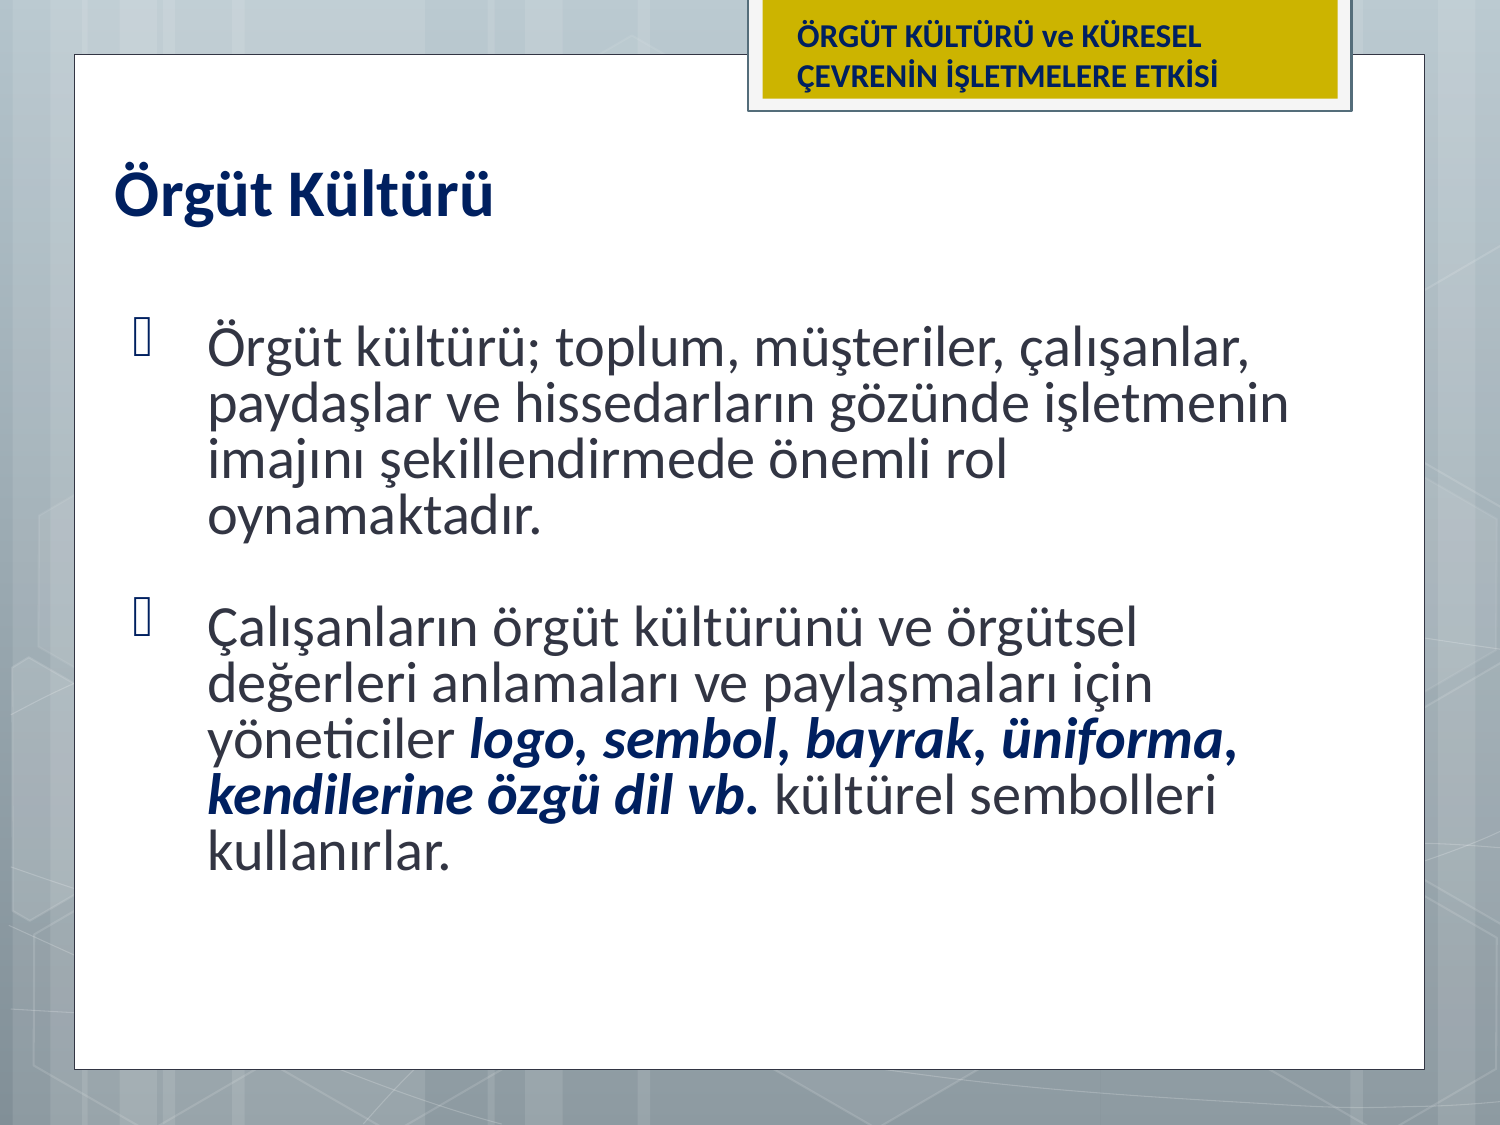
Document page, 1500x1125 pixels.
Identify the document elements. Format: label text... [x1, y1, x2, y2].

text_box ÖRGÜT KÜLTÜRÜ ve KÜRESEL ÇEVRENİN İŞLETMELERE ETKİSİ [782, 6, 1353, 142]
text_box Örgüt kültürü; toplum, müşteriler, çalışanlar, paydaşlar ve hissedarların gözünde işletmenin imajını şekillendirmede önemli rol oynamaktadır. Çalışanların örgüt kültürünü ve örgütsel değerleri anlamaları ve paylaşmaları için yöneticiler logo, sembol, bayrak, üniforma, kendilerine özgü dil vb. kültürel sembolleri kullanırlar. [104, 314, 1321, 889]
text_box Örgüt Kültürü [100, 141, 1199, 237]
